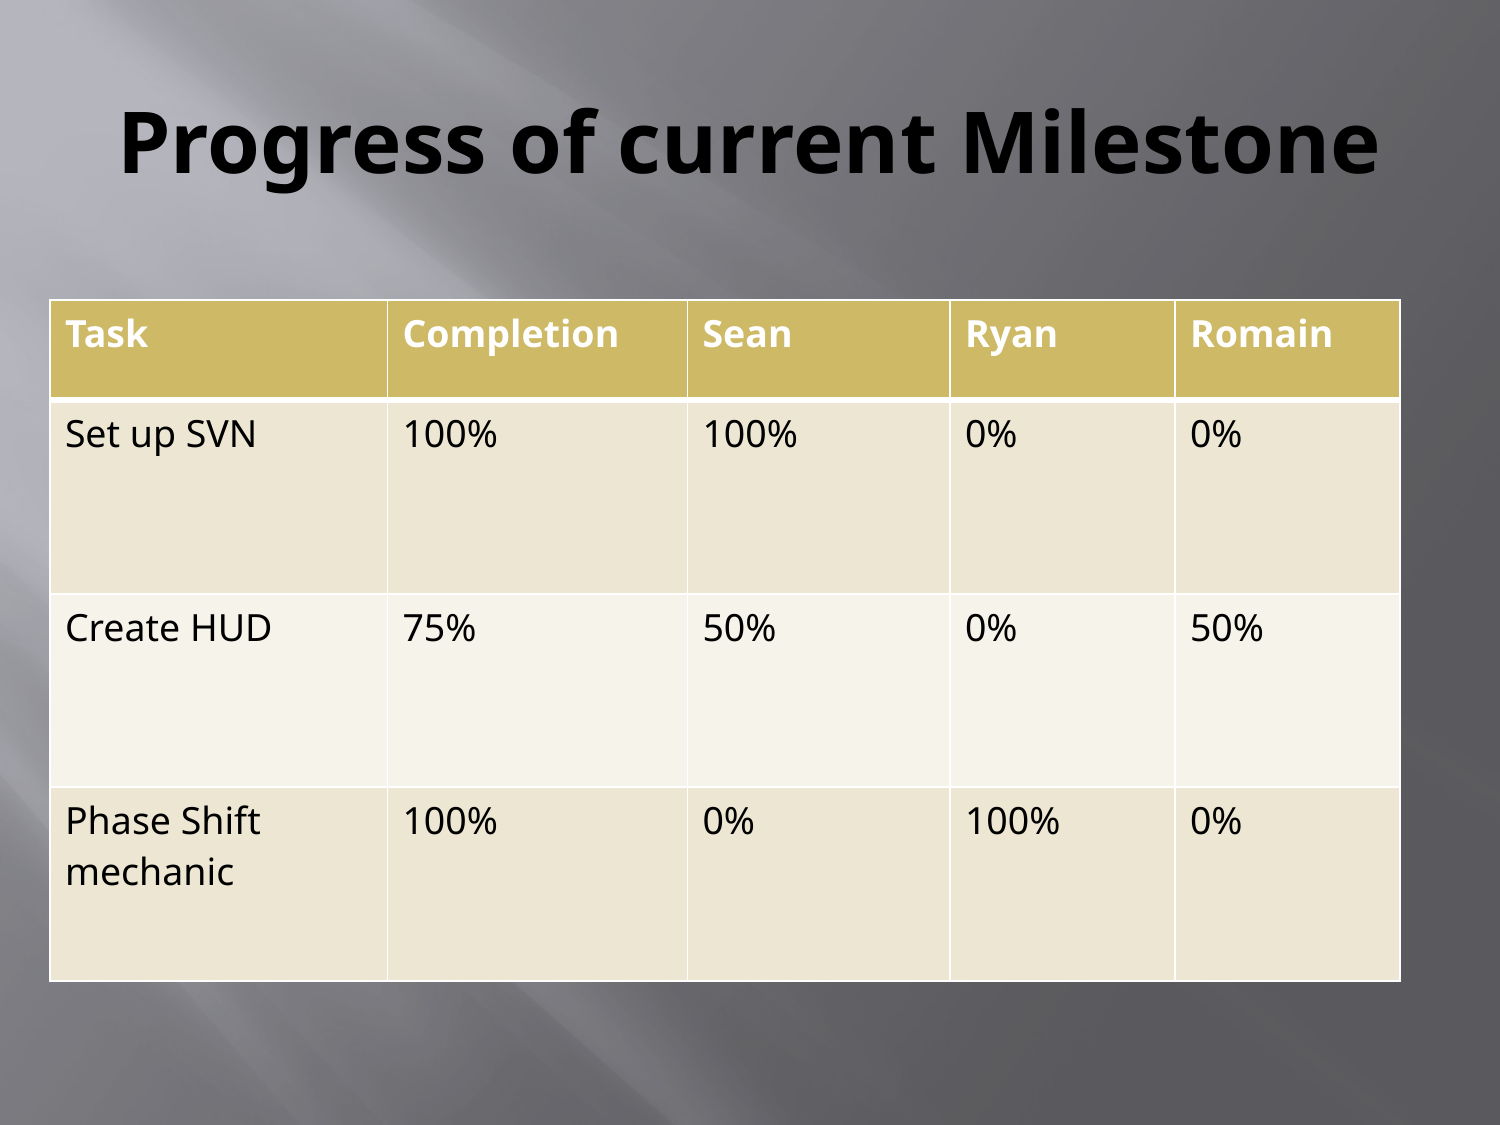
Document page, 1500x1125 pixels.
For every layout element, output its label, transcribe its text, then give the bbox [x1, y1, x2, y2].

table_cell 100% [688, 403, 949, 593]
table_cell 100% [388, 403, 687, 593]
table_cell 0% [1176, 403, 1399, 593]
table_header Romain [1176, 301, 1399, 397]
table_cell 0% [1176, 788, 1399, 980]
table_header Ryan [951, 301, 1174, 397]
table_cell 0% [688, 788, 949, 980]
table_cell Create HUD [51, 595, 387, 786]
table_cell 100% [388, 788, 687, 980]
title Progress of current Milestone [75, 45, 1425, 233]
table_cell 50% [1176, 595, 1399, 786]
table_cell 50% [688, 595, 949, 786]
table_cell Phase Shift mechanic [51, 788, 387, 980]
table_cell 0% [951, 403, 1174, 593]
table_header Sean [688, 301, 949, 397]
table_cell 75% [388, 595, 687, 786]
table_header Task [51, 301, 387, 397]
table_cell 100% [951, 788, 1174, 980]
table_cell Set up SVN [51, 403, 387, 593]
table_cell 0% [951, 595, 1174, 786]
table_header Completion [388, 301, 687, 397]
